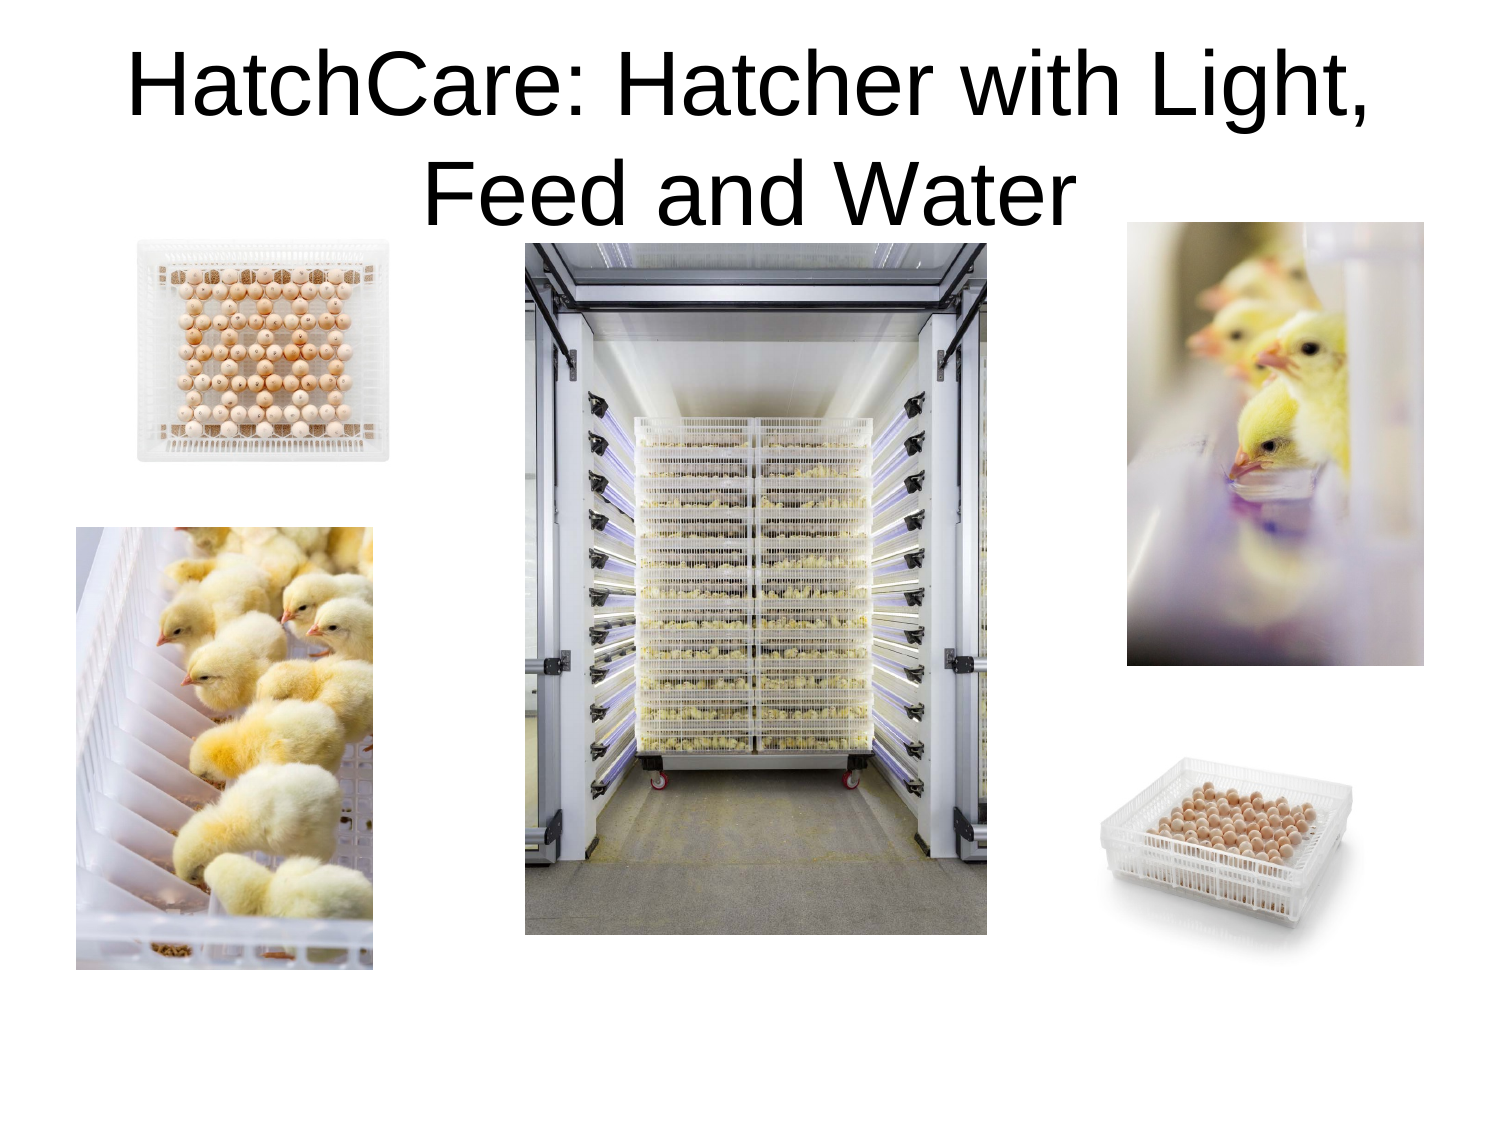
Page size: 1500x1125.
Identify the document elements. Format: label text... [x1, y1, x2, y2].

title HatchCare: Hatcher with Light, Feed and Water [75, 58, 1425, 209]
picture [1033, 716, 1419, 973]
picture [73, 225, 455, 480]
picture [525, 243, 987, 935]
picture [1127, 222, 1424, 666]
picture [76, 527, 373, 971]
